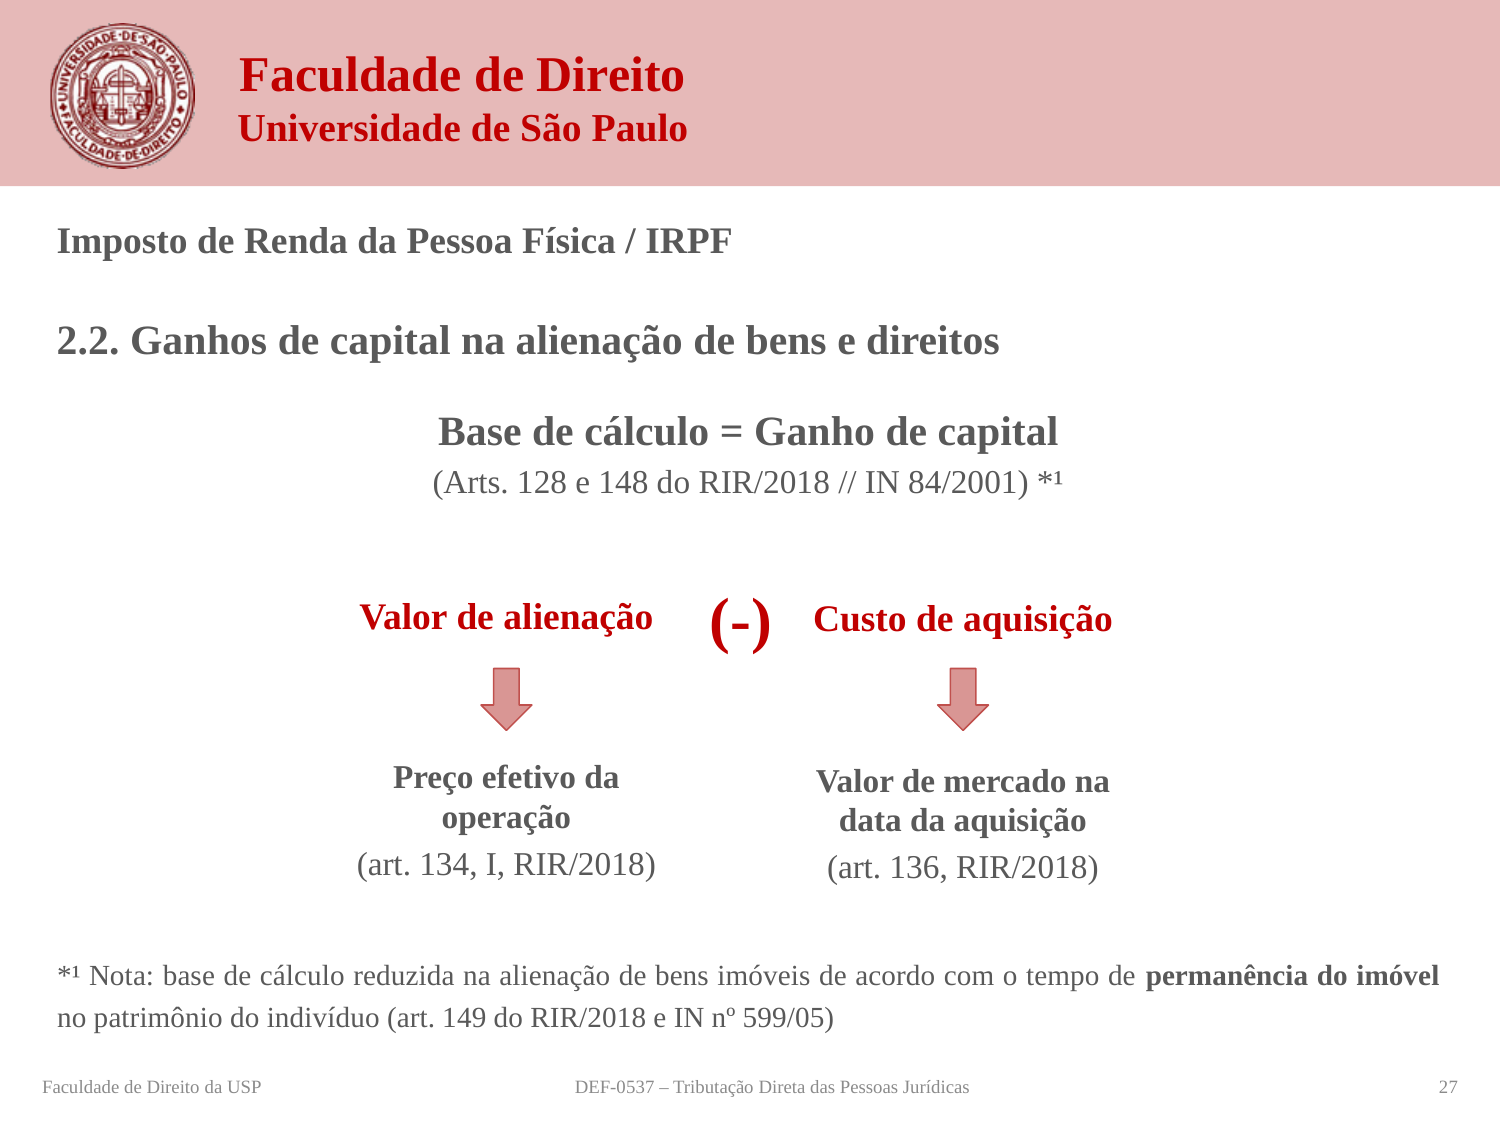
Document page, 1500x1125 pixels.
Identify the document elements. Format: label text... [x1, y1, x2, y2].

text_box Base de cálculo = Ganho de capital (Arts. 128 e 148 do RIR/2018 // IN 84/2001) *¹ [88, 396, 1409, 508]
text_box Custo de aquisição [783, 562, 1143, 671]
text_box Valor de mercado na data da aquisição (art. 136, RIR/2018) [766, 751, 1160, 880]
text_box Preço efetivo da operação (art. 134, I, RIR/2018) [338, 748, 675, 862]
text_box *¹ Nota: base de cálculo reduzida na alienação de bens imóveis de acordo com o tempo de permanência do imóvel no patrimônio do indivíduo (art. 149 do RIR/2018 e IN nº 599/05) [42, 941, 1455, 1041]
text_box Faculdade de Direito da USP [27, 1055, 365, 1116]
text_box 27 [1135, 1055, 1473, 1116]
text_box 2.2. Ganhos de capital na alienação de bens e direitos [41, 295, 1472, 371]
text_box DEF-0537 – Tributação Direta das Pessoas Jurídicas [471, 1055, 1073, 1116]
text_box [479, 666, 534, 733]
text_box Valor de alienação [331, 560, 682, 669]
picture [49, 23, 195, 169]
text_box (-) [681, 571, 783, 662]
text_box Imposto de Renda da Pessoa Física / IRPF [41, 199, 1472, 269]
text_box [935, 666, 991, 733]
